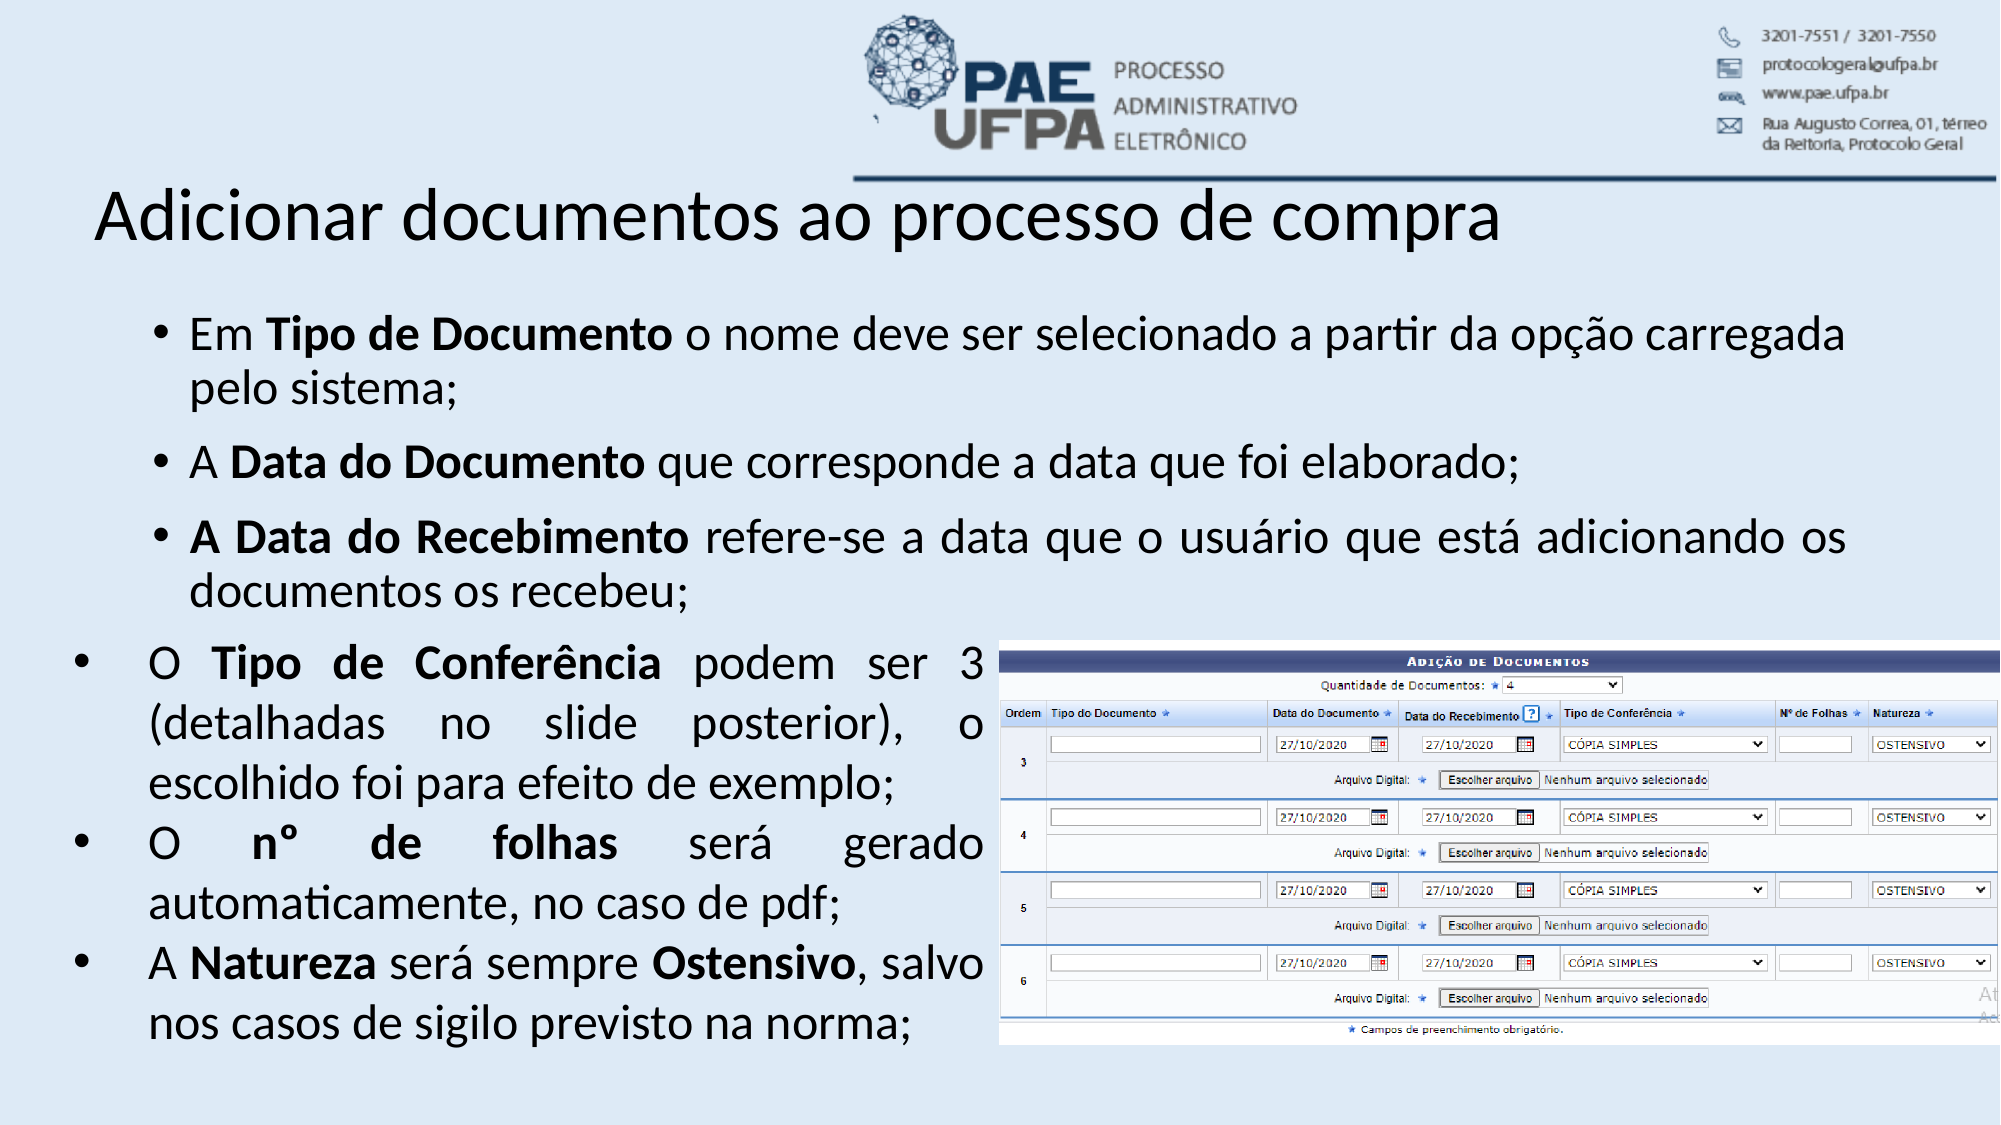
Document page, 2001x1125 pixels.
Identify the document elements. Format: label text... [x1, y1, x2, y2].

title Adicionar documentos ao processo de compra [79, 107, 1805, 326]
picture [999, 640, 2000, 1045]
text_box O Tipo de Conferência podem ser 3 (detalhadas no slide posterior), o escolhido foi para efeito de exemplo; O nº de folhas será gerado automaticamente, no caso de pdf; A Natureza será sempre Ostensivo, salvo nos casos de sigilo previsto na norma; [58, 622, 1000, 1125]
list Em Tipo de Documento o nome deve ser selecionado a partir da opção carregada pelo sistema; A Data do Documento que corresponde a data que foi elaborado; A Data do Recebimento refere-se a data que o usuário que está adicionando os documentos os recebeu; [137, 299, 1863, 639]
picture [815, 0, 2001, 195]
